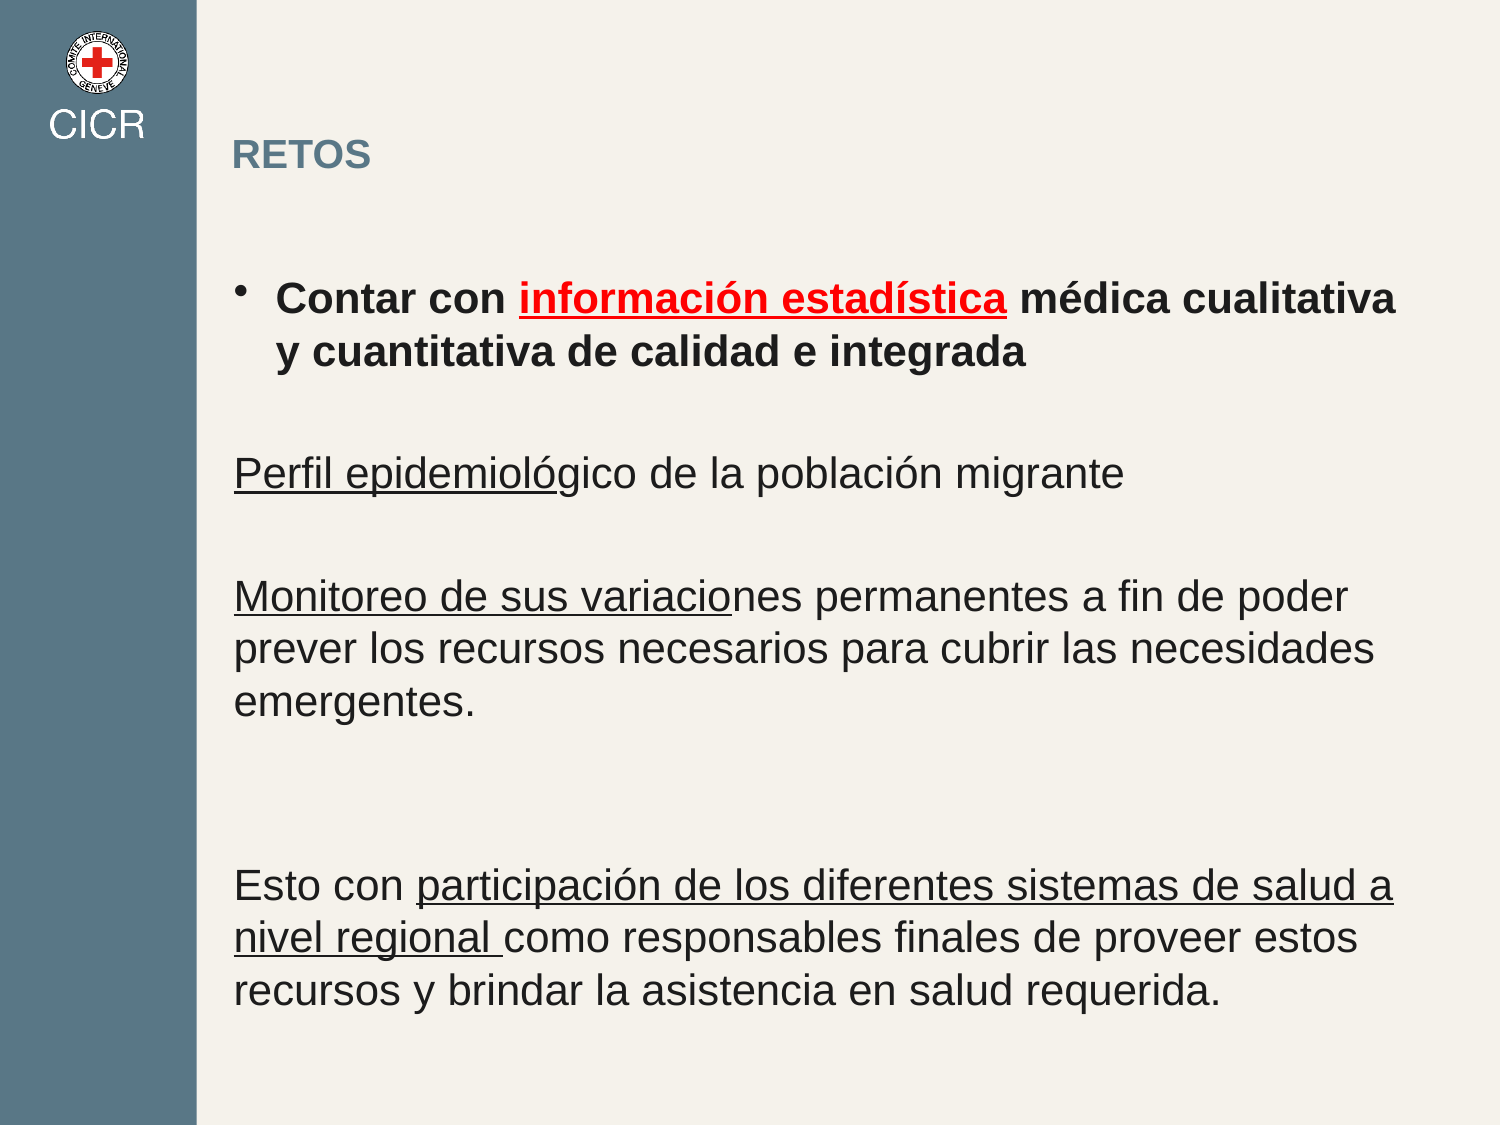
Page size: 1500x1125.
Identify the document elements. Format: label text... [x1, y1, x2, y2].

picture [50, 30, 144, 139]
list Contar con información estadística médica cualitativa y cuantitativa de calidad e integrada Perfil epidemiológico de la población migrante Monitoreo de sus variaciones permanentes a fin de poder prever los recursos necesarios para cubrir las necesidades emergentes. Esto con participación de los diferentes sistemas de salud a nivel regional como responsables finales de proveer estos recursos y brindar la asistencia en salud requerida. [218, 262, 1414, 1083]
title retos [216, 125, 1412, 180]
